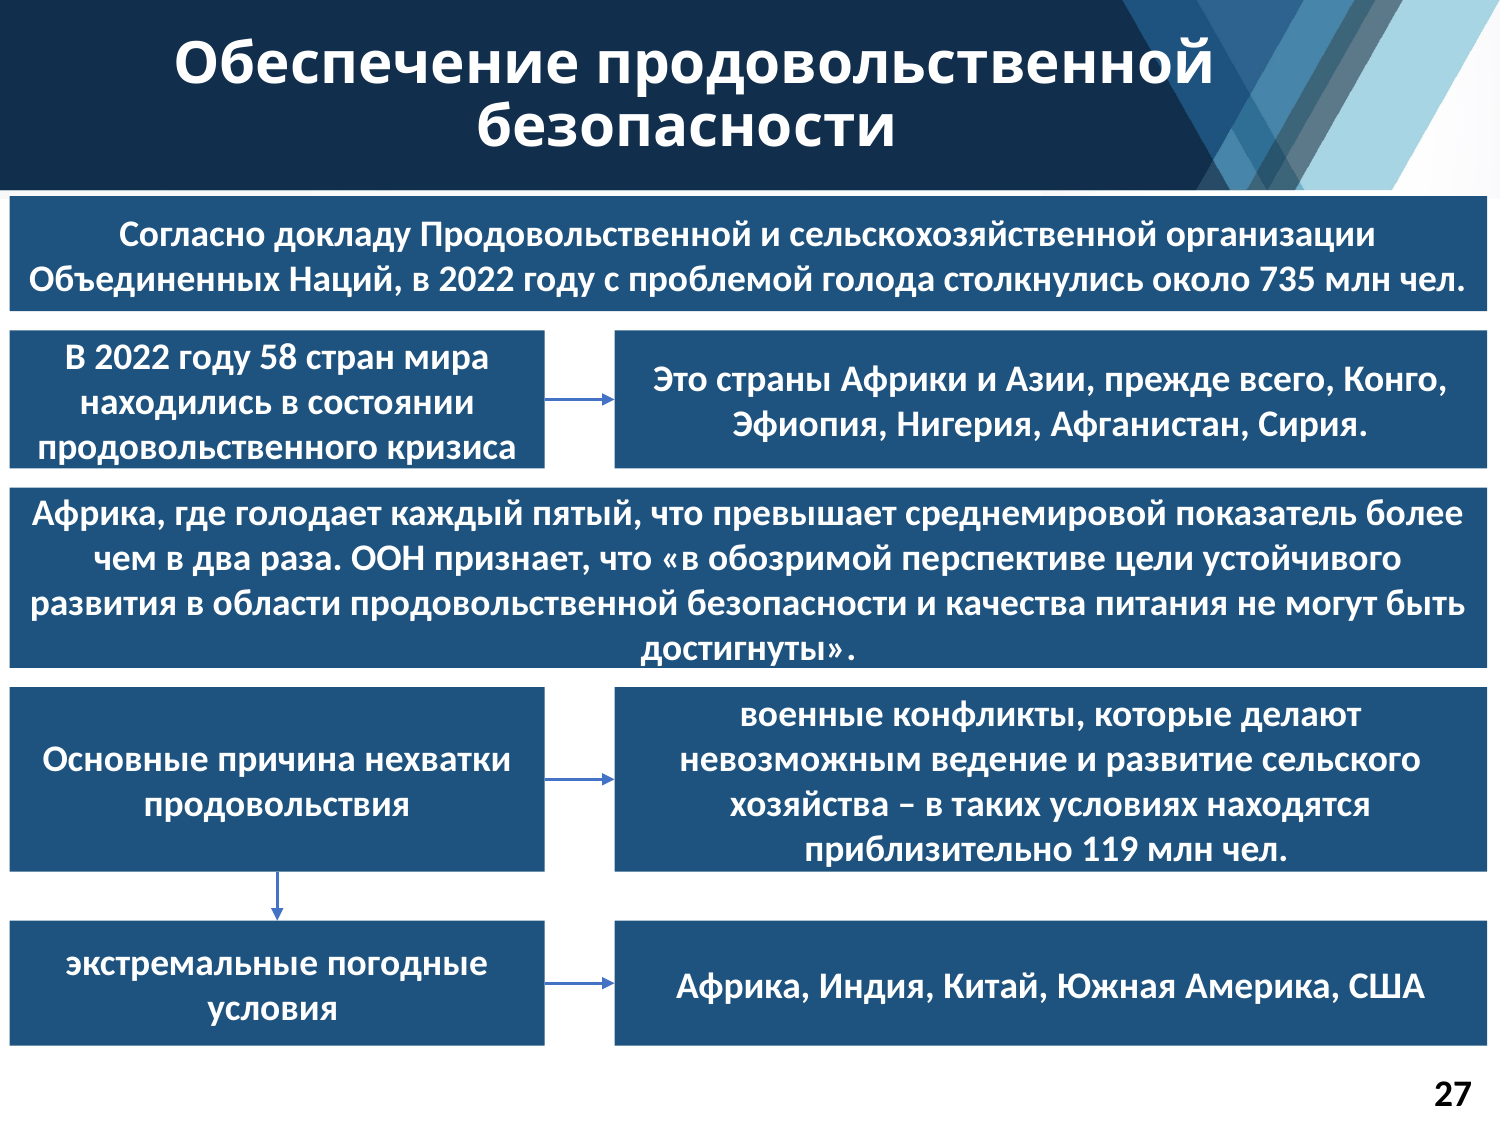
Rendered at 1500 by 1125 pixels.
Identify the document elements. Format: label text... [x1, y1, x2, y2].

text_box Основные причина нехватки продовольствия [9, 687, 545, 872]
slide_number 27 [1149, 1061, 1488, 1122]
picture [0, 0, 1500, 199]
title Обеспечение продовольственной безопасности [47, 15, 1342, 177]
text_box Согласно докладу Продовольственной и сельскохозяйственной организации Объединенных Наций, в 2022 году с проблемой голода столкнулись около 735 млн чел. [9, 196, 1488, 312]
text_box Африка, Индия, Китай, Южная Америка, США [614, 920, 1488, 1046]
text_box экстремальные погодные условия [9, 920, 545, 1046]
text_box Африка, где голодает каждый пятый, что превышает среднемировой показатель более чем в два раза. ООН признает, что «в обозримой перспективе цели устойчивого развития в области продовольственной безопасности и качества питания не могут быть достигнуты». [9, 487, 1488, 668]
text_box В 2022 году 58 стран мира находились в состоянии продовольственного кризиса [9, 330, 545, 469]
text_box военные конфликты, которые делают невозможным ведение и развитие сельского хозяйства – в таких условиях находятся приблизительно 119 млн чел. [614, 687, 1488, 872]
text_box Это страны Африки и Азии, прежде всего, Конго, Эфиопия, Нигерия, Афганистан, Сирия. [614, 330, 1488, 469]
